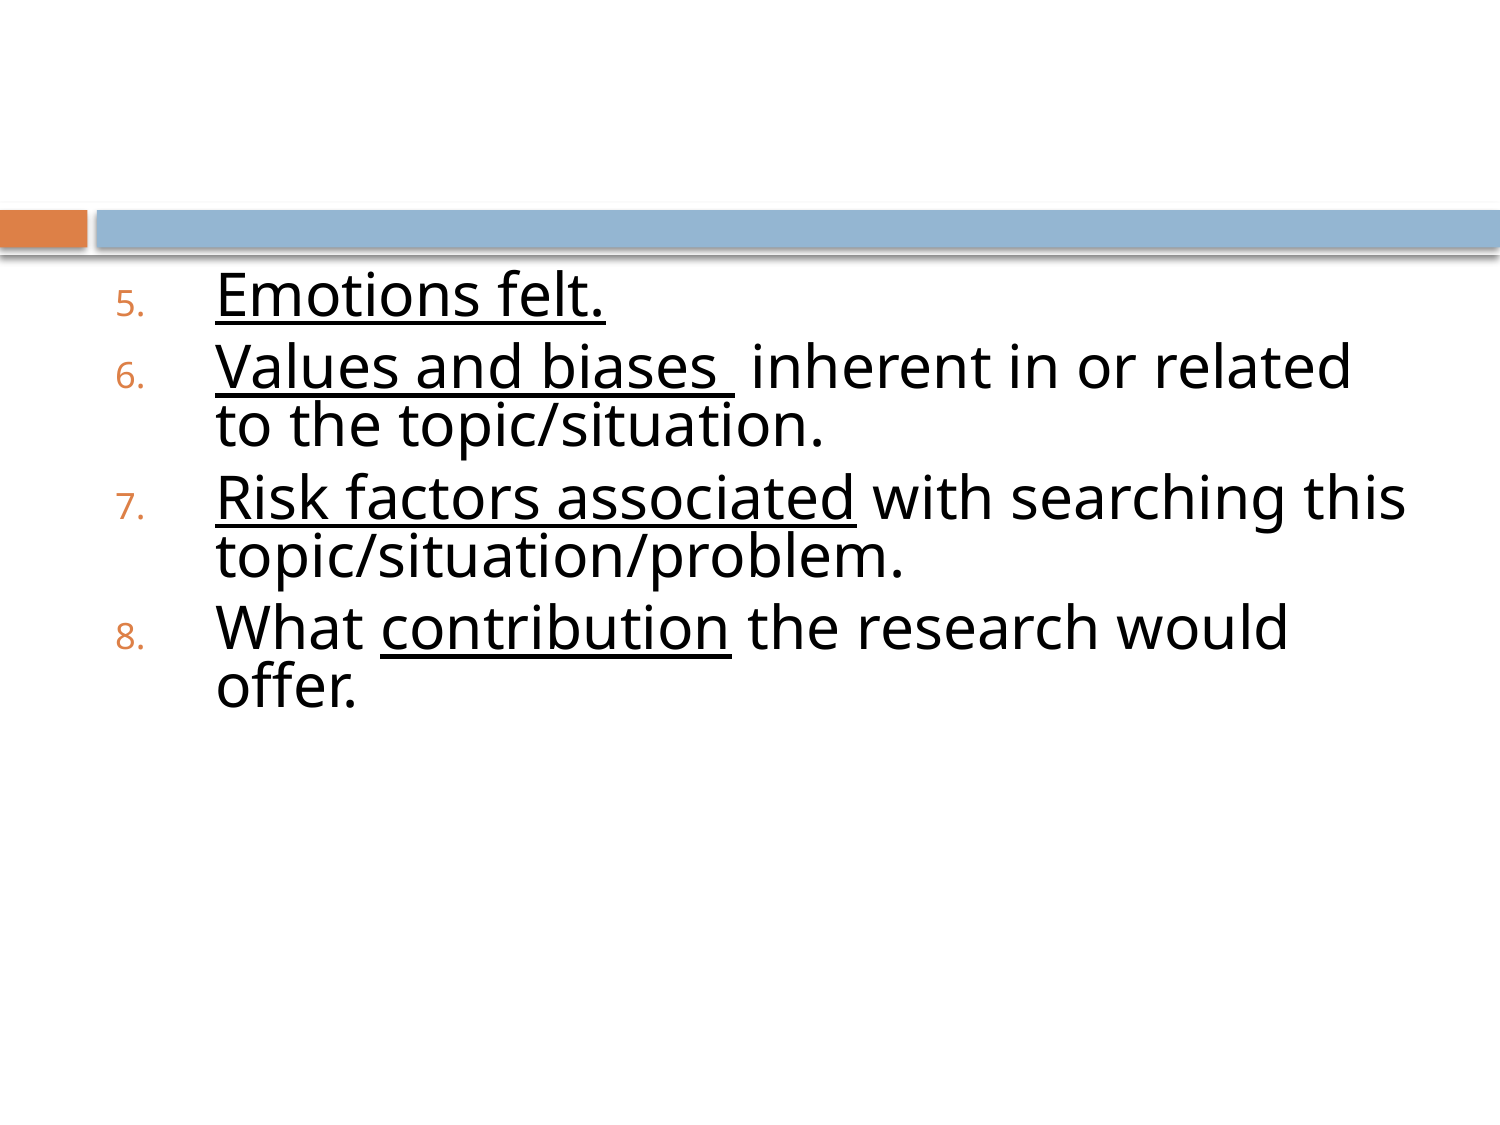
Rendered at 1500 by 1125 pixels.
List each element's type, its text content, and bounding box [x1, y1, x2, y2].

list Emotions felt. Values and biases inherent in or related to the topic/situation. Risk factors associated with searching this topic/situation/problem. What contribution the research would offer. [100, 262, 1438, 1000]
